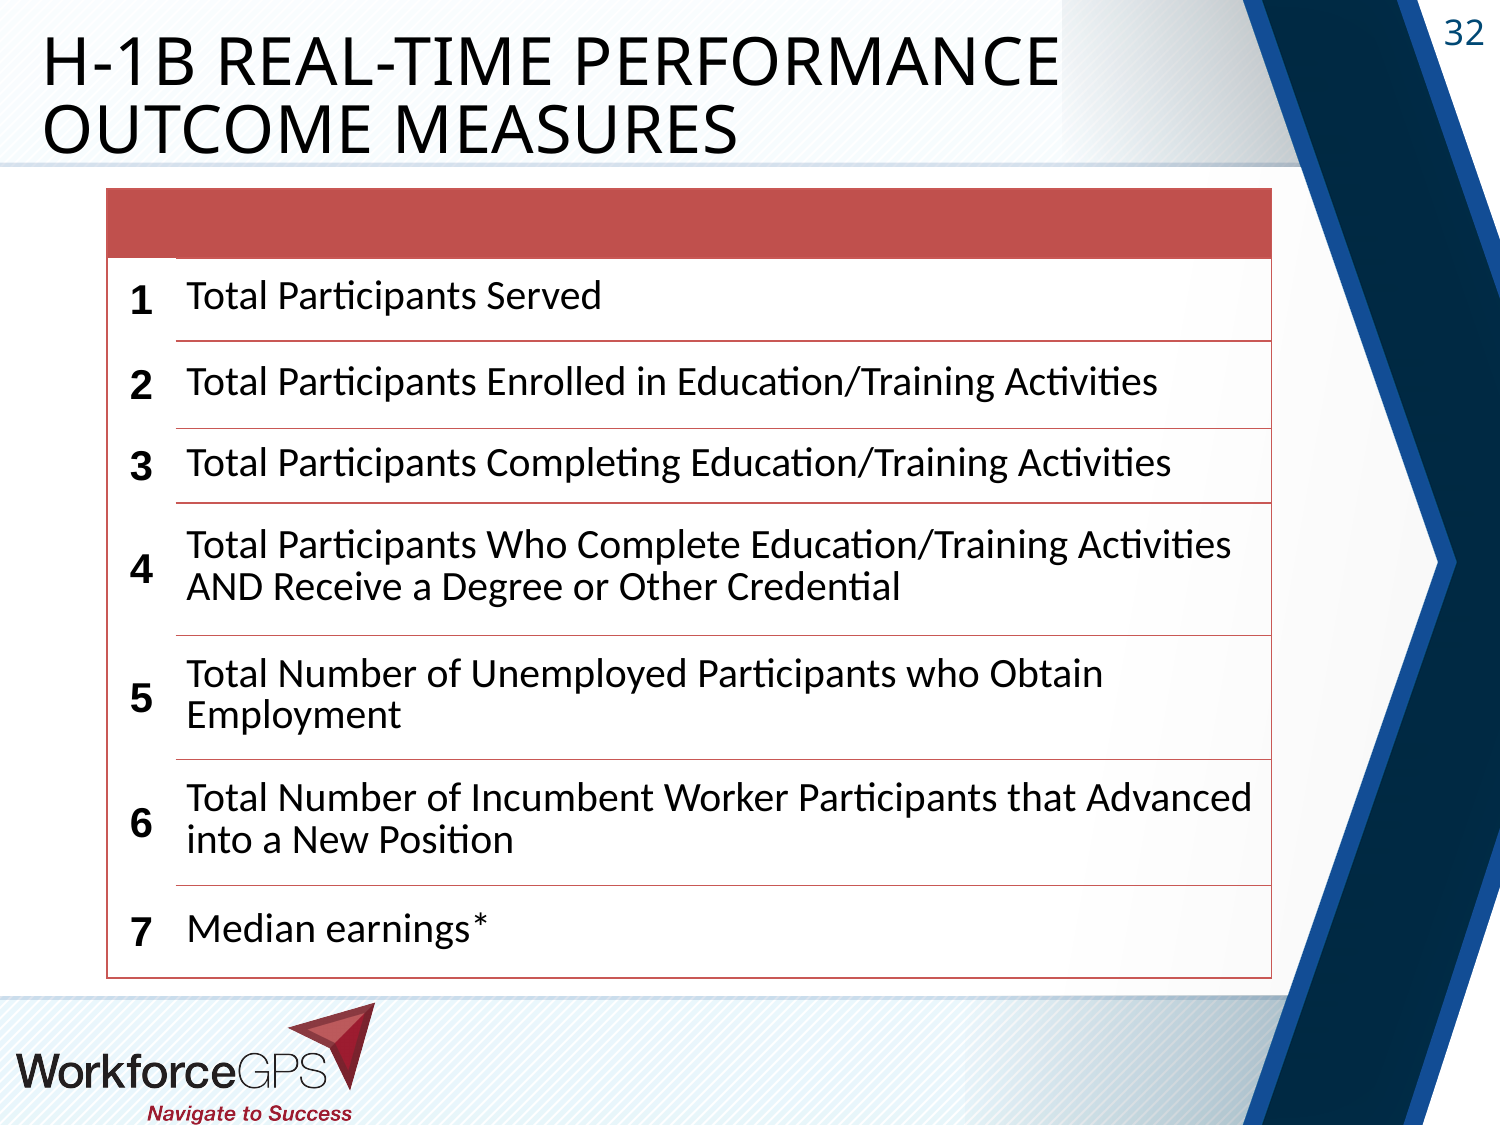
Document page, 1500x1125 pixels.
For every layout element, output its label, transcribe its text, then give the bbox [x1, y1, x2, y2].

table_cell 3 [108, 428, 176, 503]
table_cell Total Participants Enrolled in Education/Training Activities [176, 342, 1271, 428]
table_cell Total Participants Completing Education/Training Activities [176, 429, 1271, 502]
table_cell 6 [108, 760, 176, 885]
table_cell 2 [108, 341, 176, 428]
title H-1B Real-Time Performance Outcome Measures [26, 35, 1258, 163]
table_cell 7 [108, 885, 176, 977]
table_cell Total Participants Who Complete Education/Training Activities AND Receive a Degree or Other Credential [176, 504, 1271, 635]
table_header [108, 190, 1271, 258]
table_cell 5 [108, 635, 176, 760]
table_cell 1 [108, 258, 176, 341]
table_cell Median earnings* [176, 886, 1271, 977]
table_cell Total Number of Unemployed Participants who Obtain Employment [176, 636, 1271, 759]
picture [1230, 0, 1500, 1125]
picture [12, 1001, 379, 1125]
table_cell 4 [108, 503, 176, 635]
table_cell Total Participants Served [176, 259, 1271, 340]
table_cell Total Number of Incumbent Worker Participants that Advanced into a New Position [176, 760, 1271, 885]
